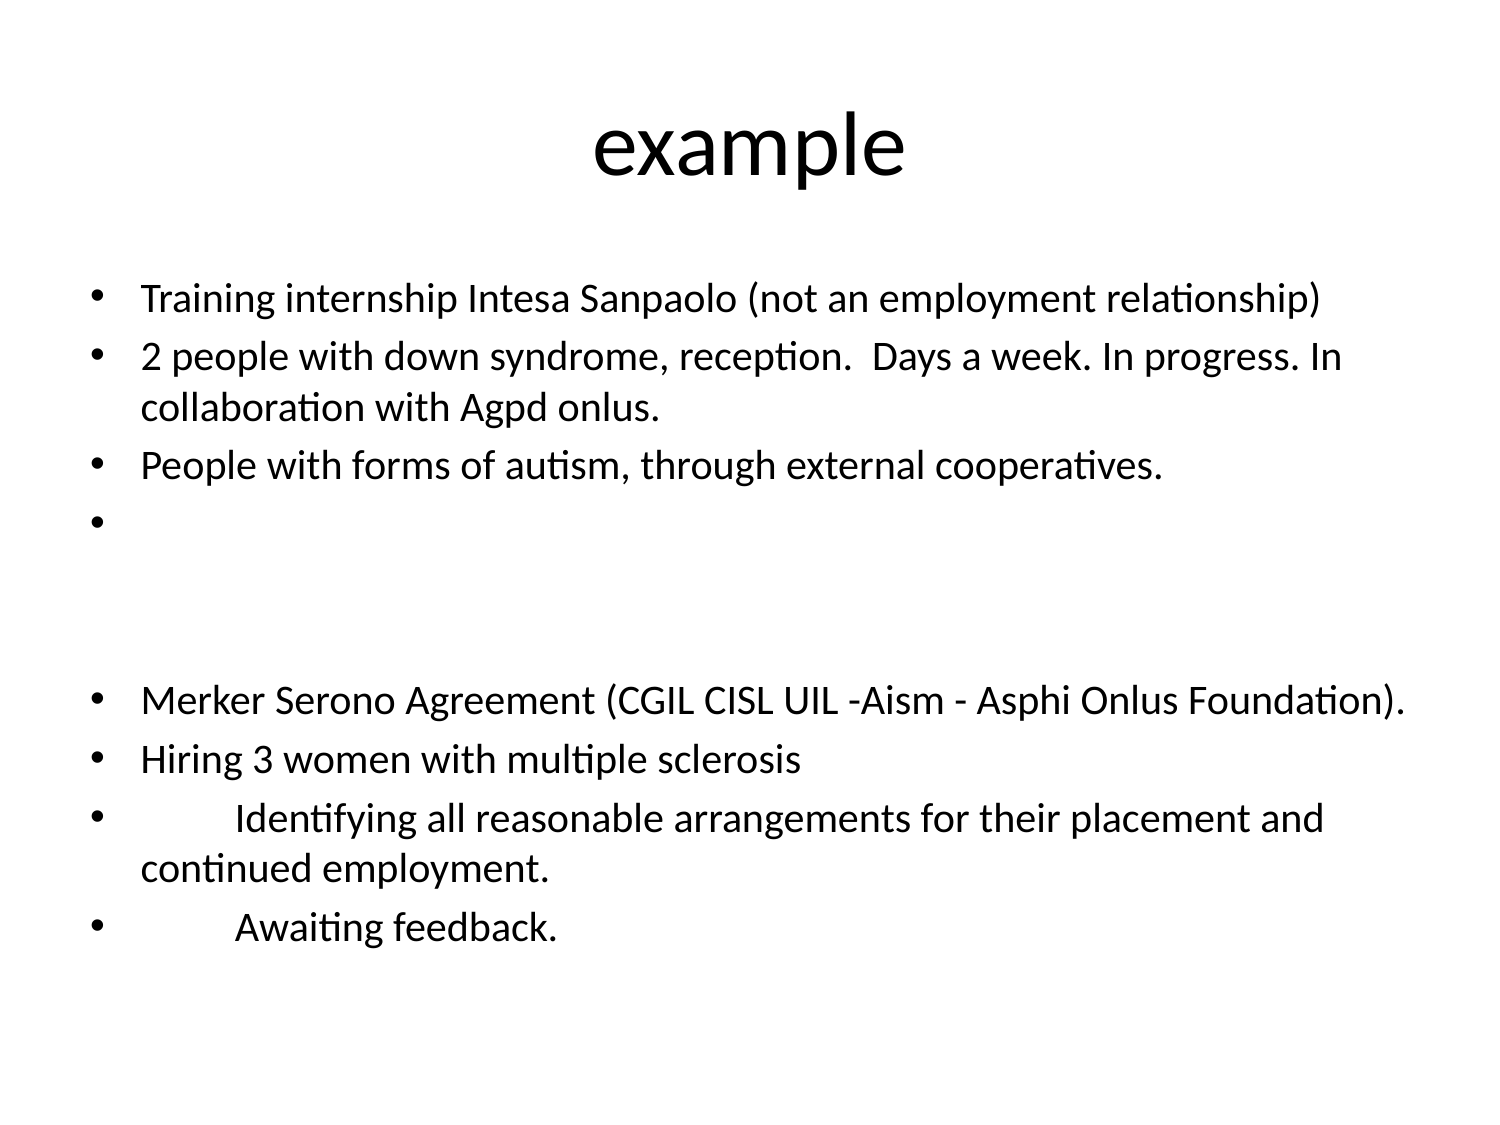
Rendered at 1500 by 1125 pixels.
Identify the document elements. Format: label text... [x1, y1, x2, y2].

title example [75, 45, 1425, 233]
list Training internship Intesa Sanpaolo (not an employment relationship) 2 people with down syndrome, reception. Days a week. In progress. In collaboration with Agpd onlus. People with forms of autism, through external cooperatives. Merker Serono Agreement (CGIL CISL UIL -Aism - Asphi Onlus Foundation). Hiring 3 women with multiple sclerosis Identifying all reasonable arrangements for their placement and continued employment. Awaiting feedback. [75, 262, 1425, 1005]
